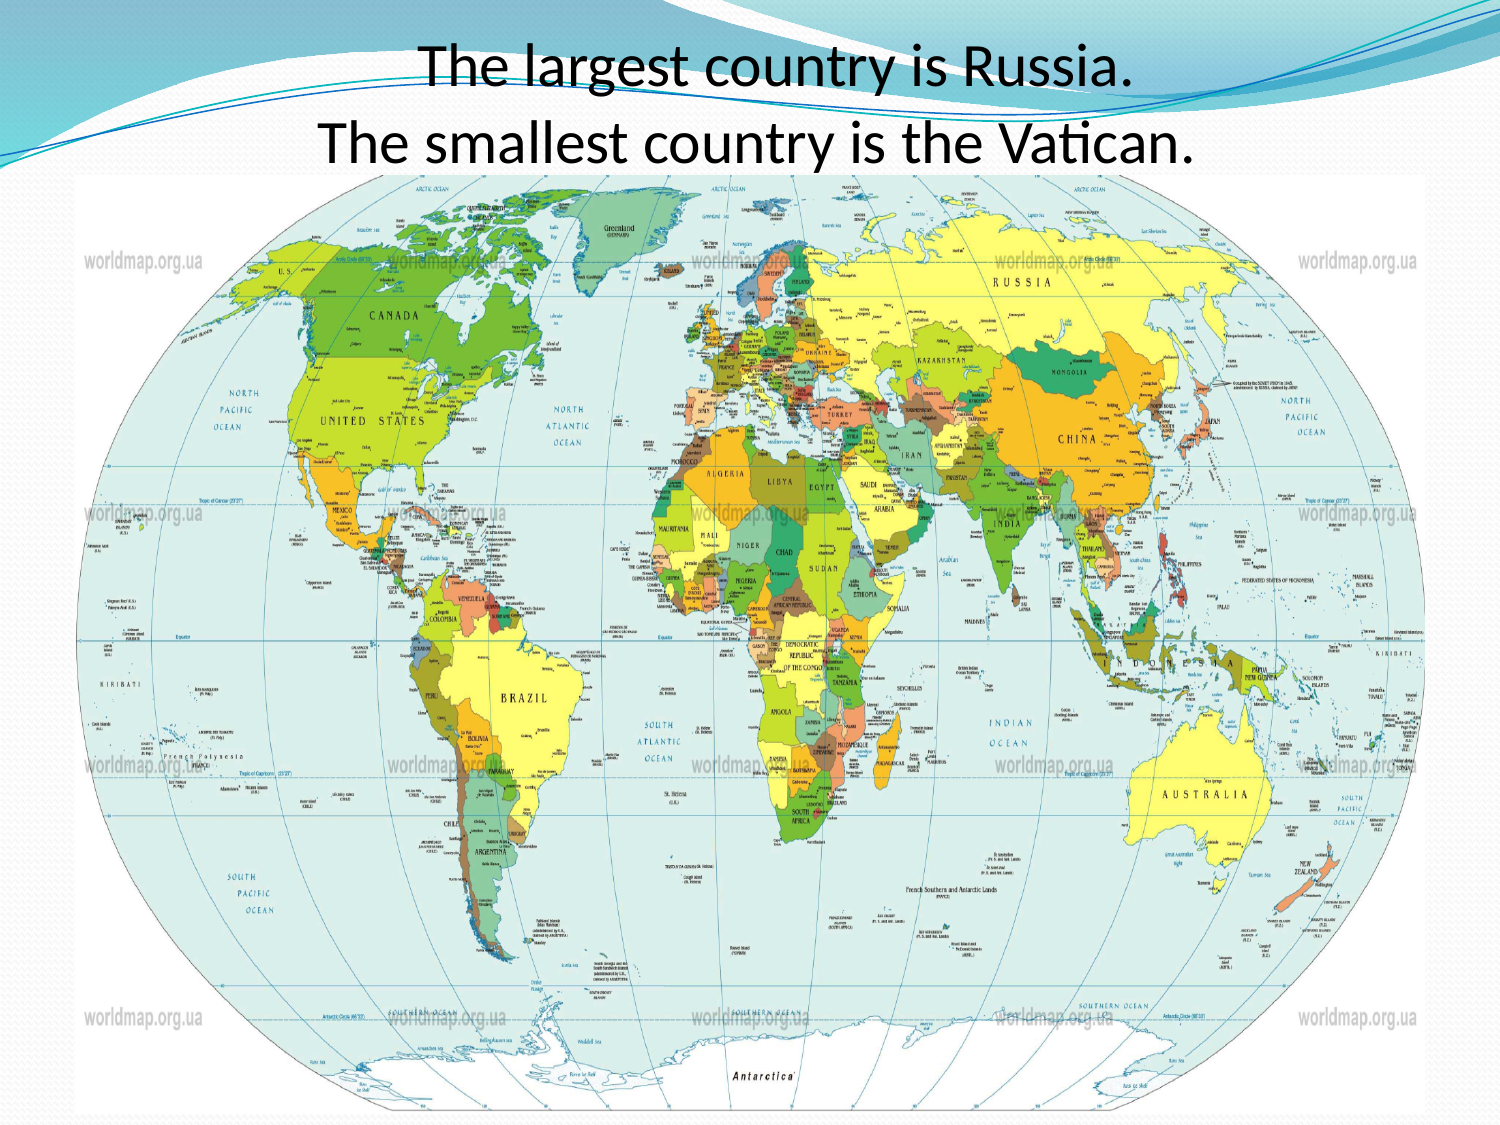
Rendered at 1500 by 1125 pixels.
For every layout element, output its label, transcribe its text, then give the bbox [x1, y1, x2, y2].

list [74, 175, 1426, 1114]
title The largest country is Russia. The smallest country is the Vatican. [81, 0, 1419, 175]
